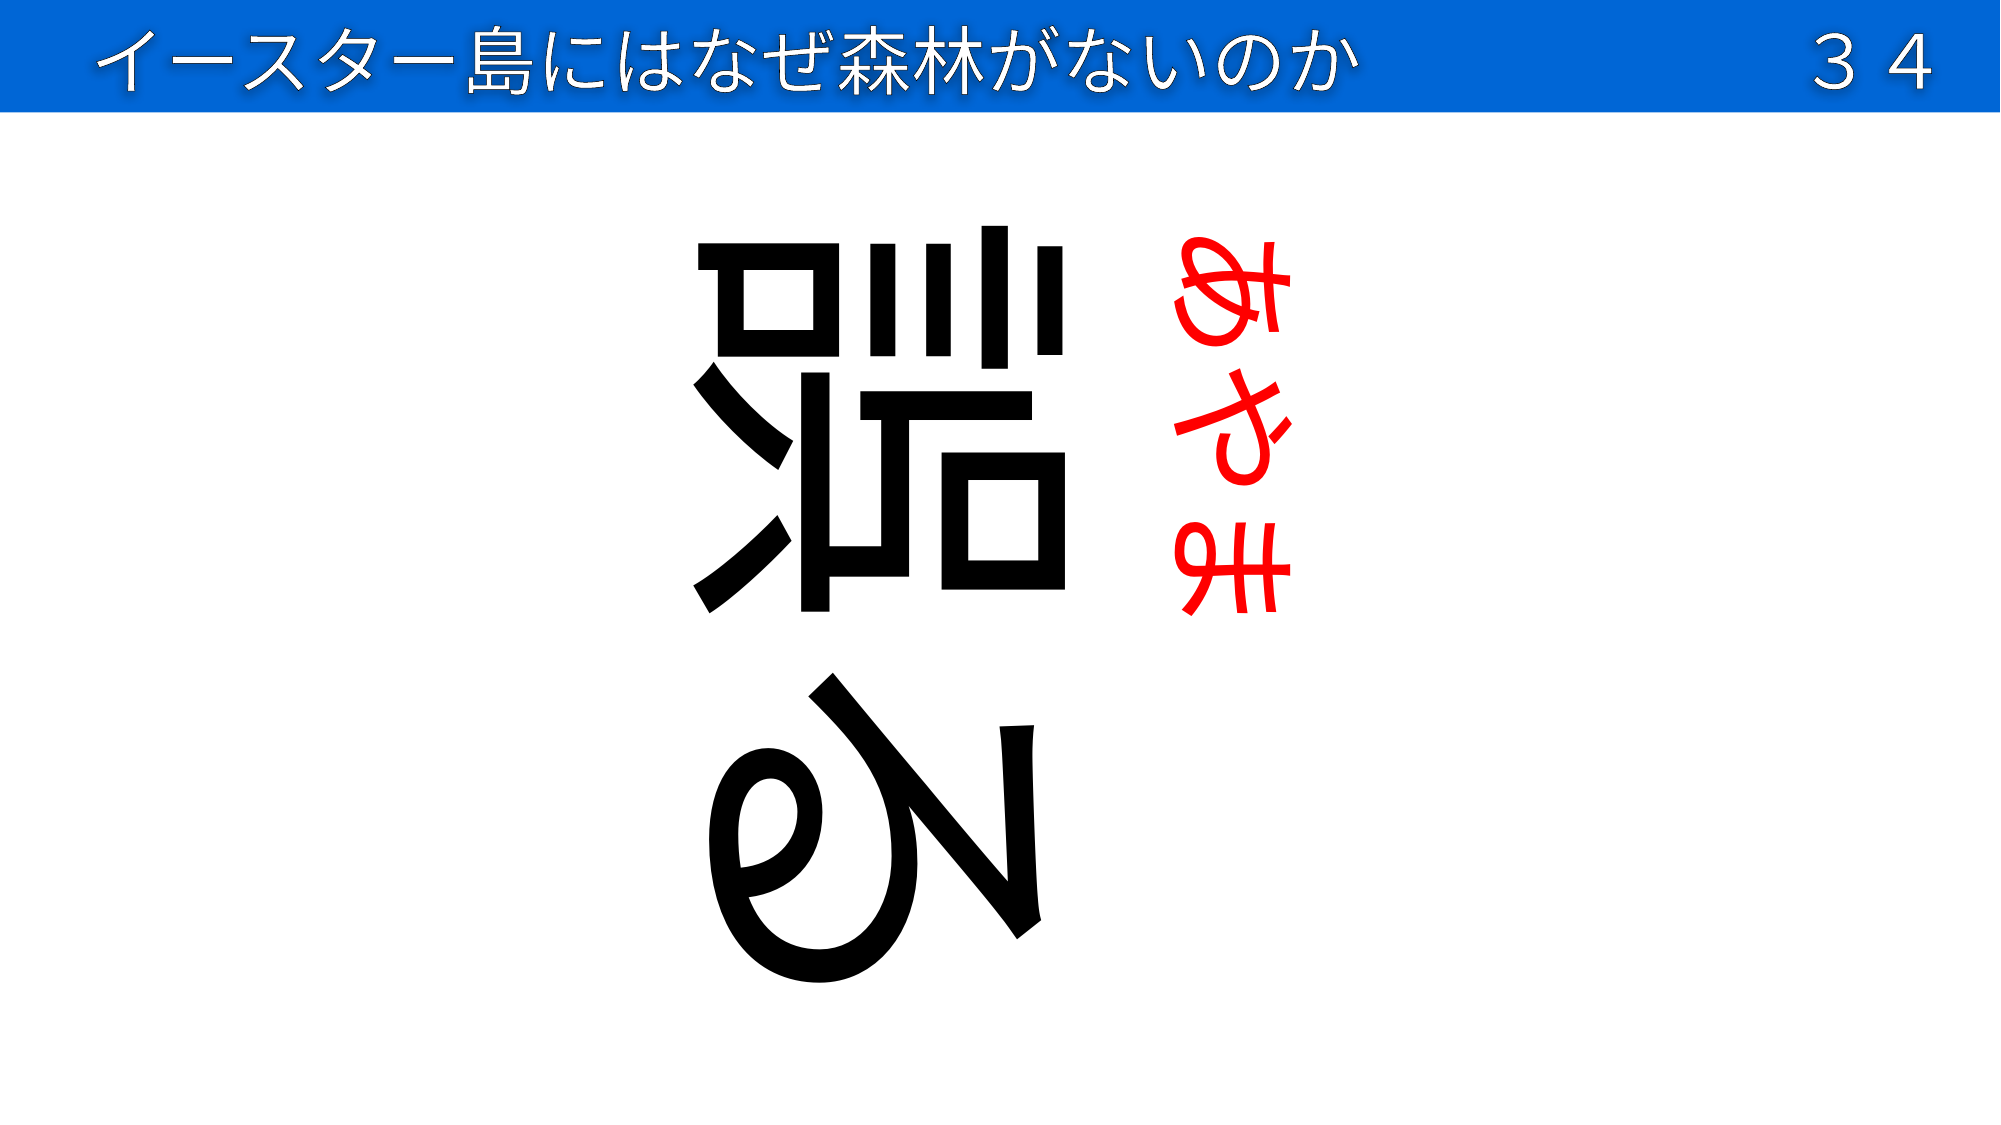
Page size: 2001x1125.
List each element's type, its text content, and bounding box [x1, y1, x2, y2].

text_box [0, 0, 2000, 113]
text_box 誤る [616, 195, 1152, 1125]
text_box イースター島にはなぜ森林がないのか [75, 6, 1390, 112]
text_box あやま [1152, 208, 1327, 640]
text_box ３４ [1782, 6, 1963, 112]
